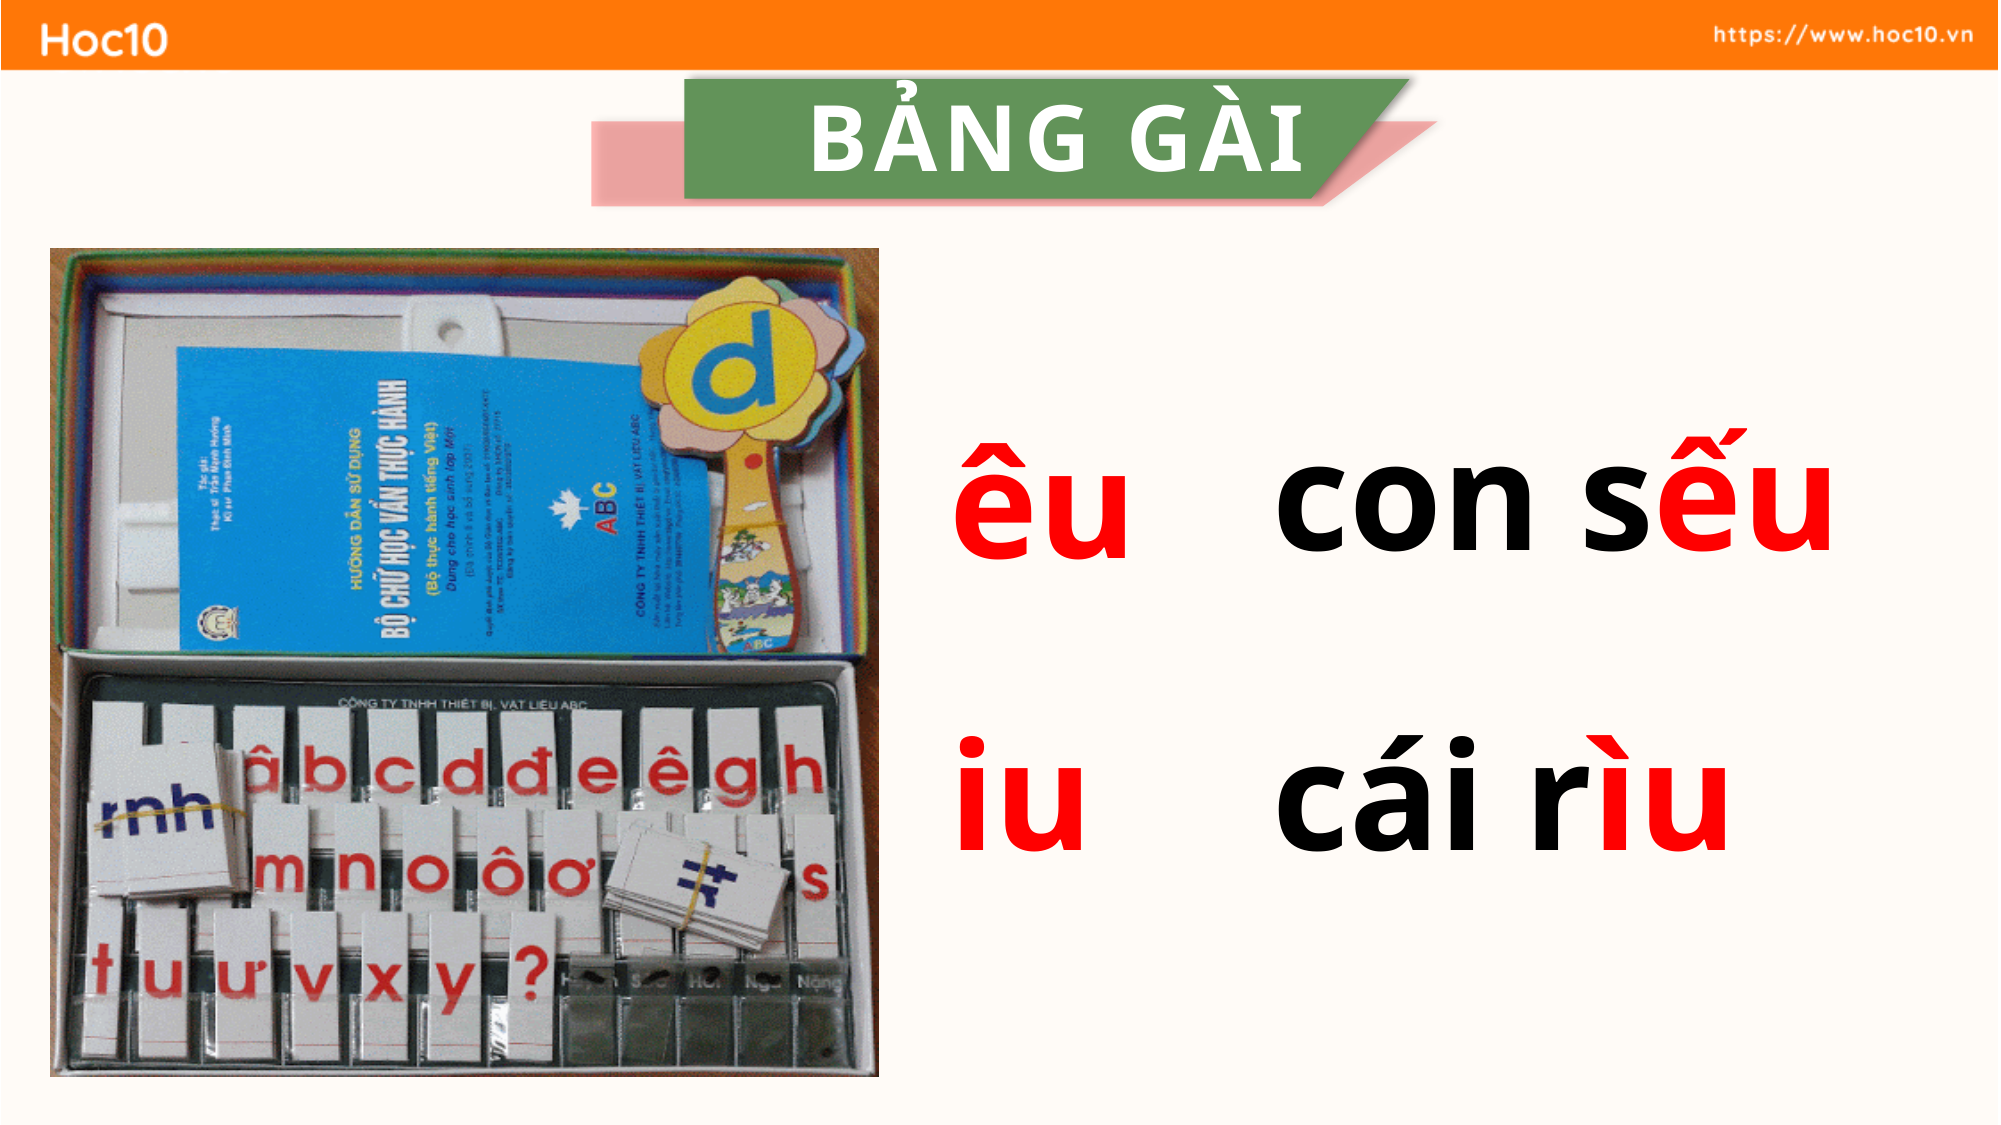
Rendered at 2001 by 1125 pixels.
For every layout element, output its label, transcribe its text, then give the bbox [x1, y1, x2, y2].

text_box [1351, 78, 1412, 152]
text_box [1351, 120, 1441, 187]
text_box iu [934, 693, 1257, 889]
text_box êu [934, 400, 1258, 596]
text_box cái rìu [1257, 693, 1896, 889]
picture [1, 0, 1998, 1125]
text_box BẢNG GÀI [791, 72, 1351, 198]
text_box [590, 120, 1336, 208]
text_box con sếu [1257, 392, 1964, 588]
text_box [683, 78, 1313, 200]
